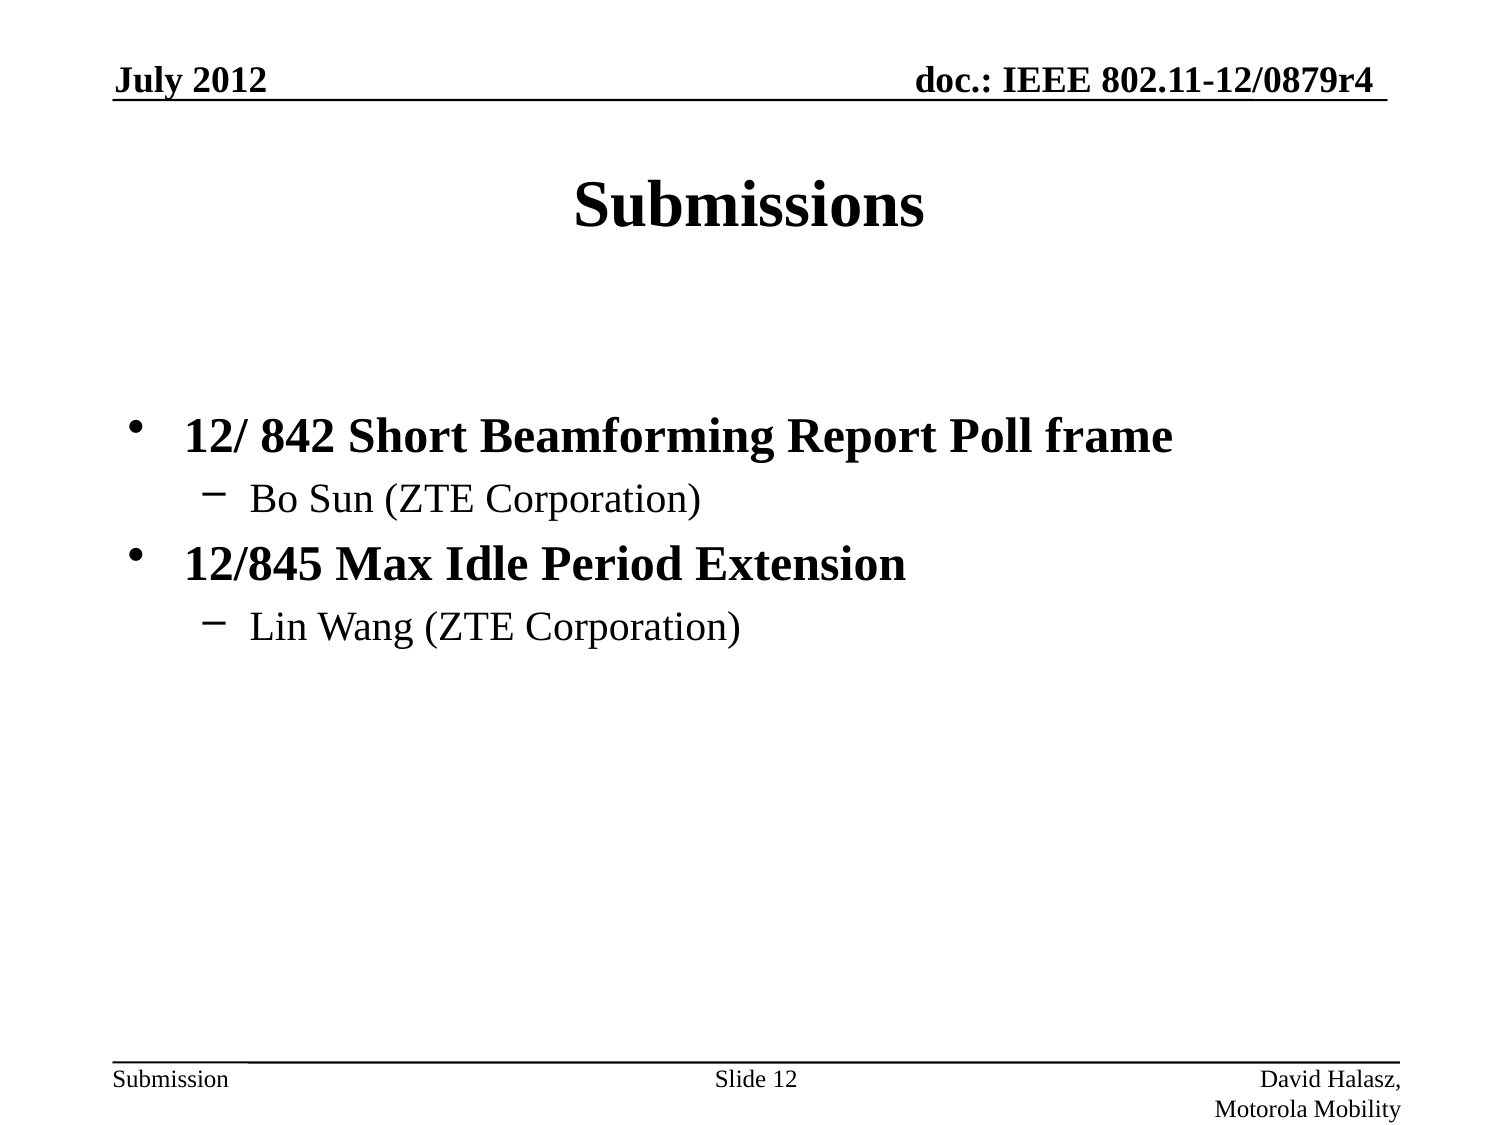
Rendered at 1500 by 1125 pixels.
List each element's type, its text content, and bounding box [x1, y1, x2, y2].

title Submissions [112, 112, 1388, 288]
footer David Halasz, Motorola Mobility [1185, 1061, 1402, 1093]
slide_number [114, 54, 333, 101]
slide_number Slide 12 [712, 1061, 800, 1093]
list 12/ 842 Short Beamforming Report Poll frame Bo Sun (ZTE Corporation) 12/845 Max Idle Period Extension Lin Wang (ZTE Corporation) [112, 324, 1388, 1001]
